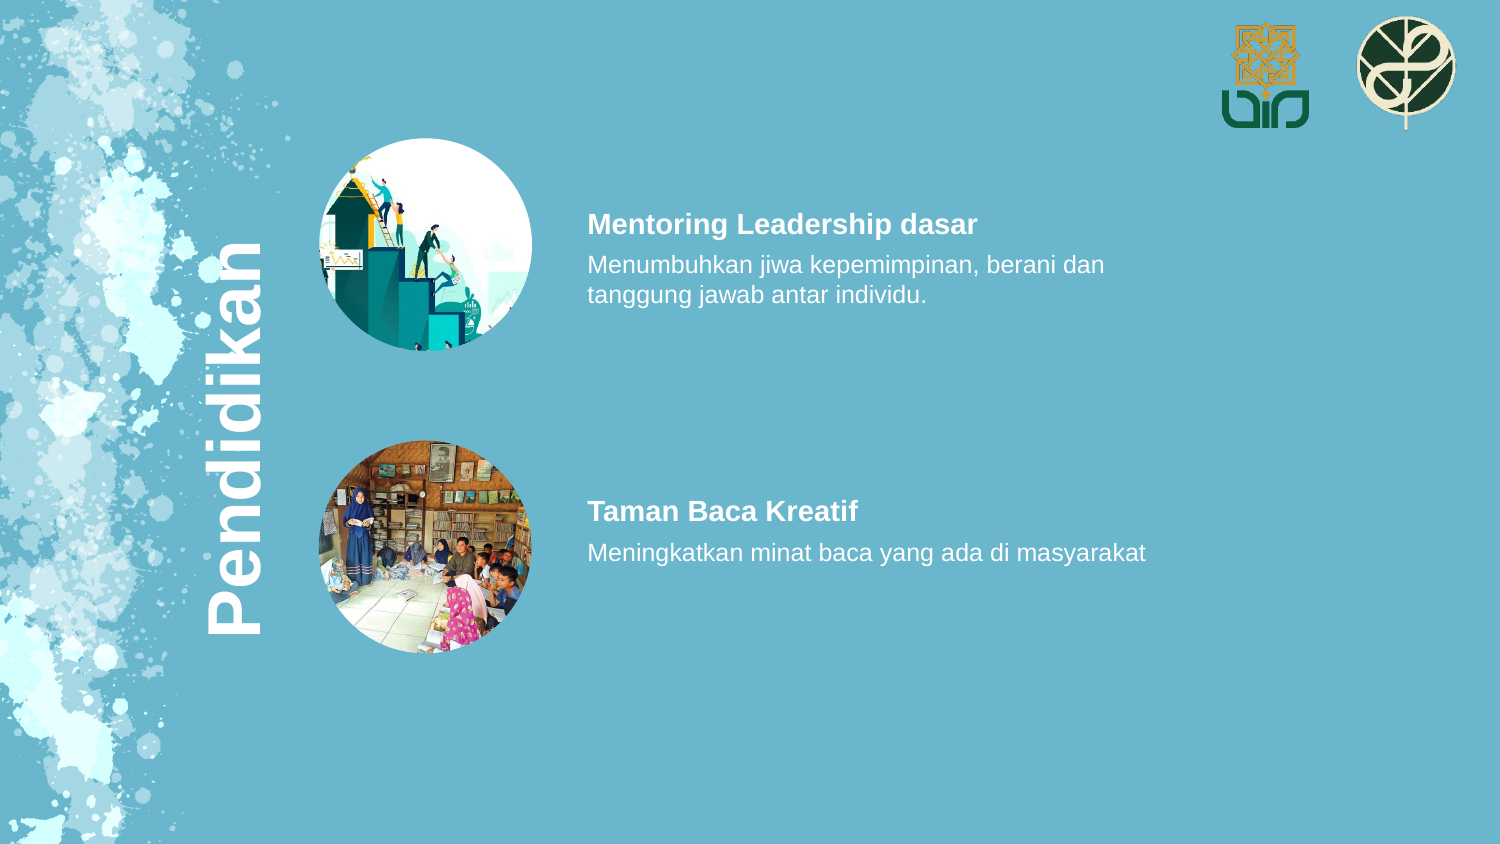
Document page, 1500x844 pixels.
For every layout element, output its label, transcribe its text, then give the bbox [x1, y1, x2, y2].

text_box Pendidikan [135, 131, 325, 748]
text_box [572, 201, 1176, 318]
picture [0, 0, 1500, 844]
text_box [572, 489, 1176, 575]
